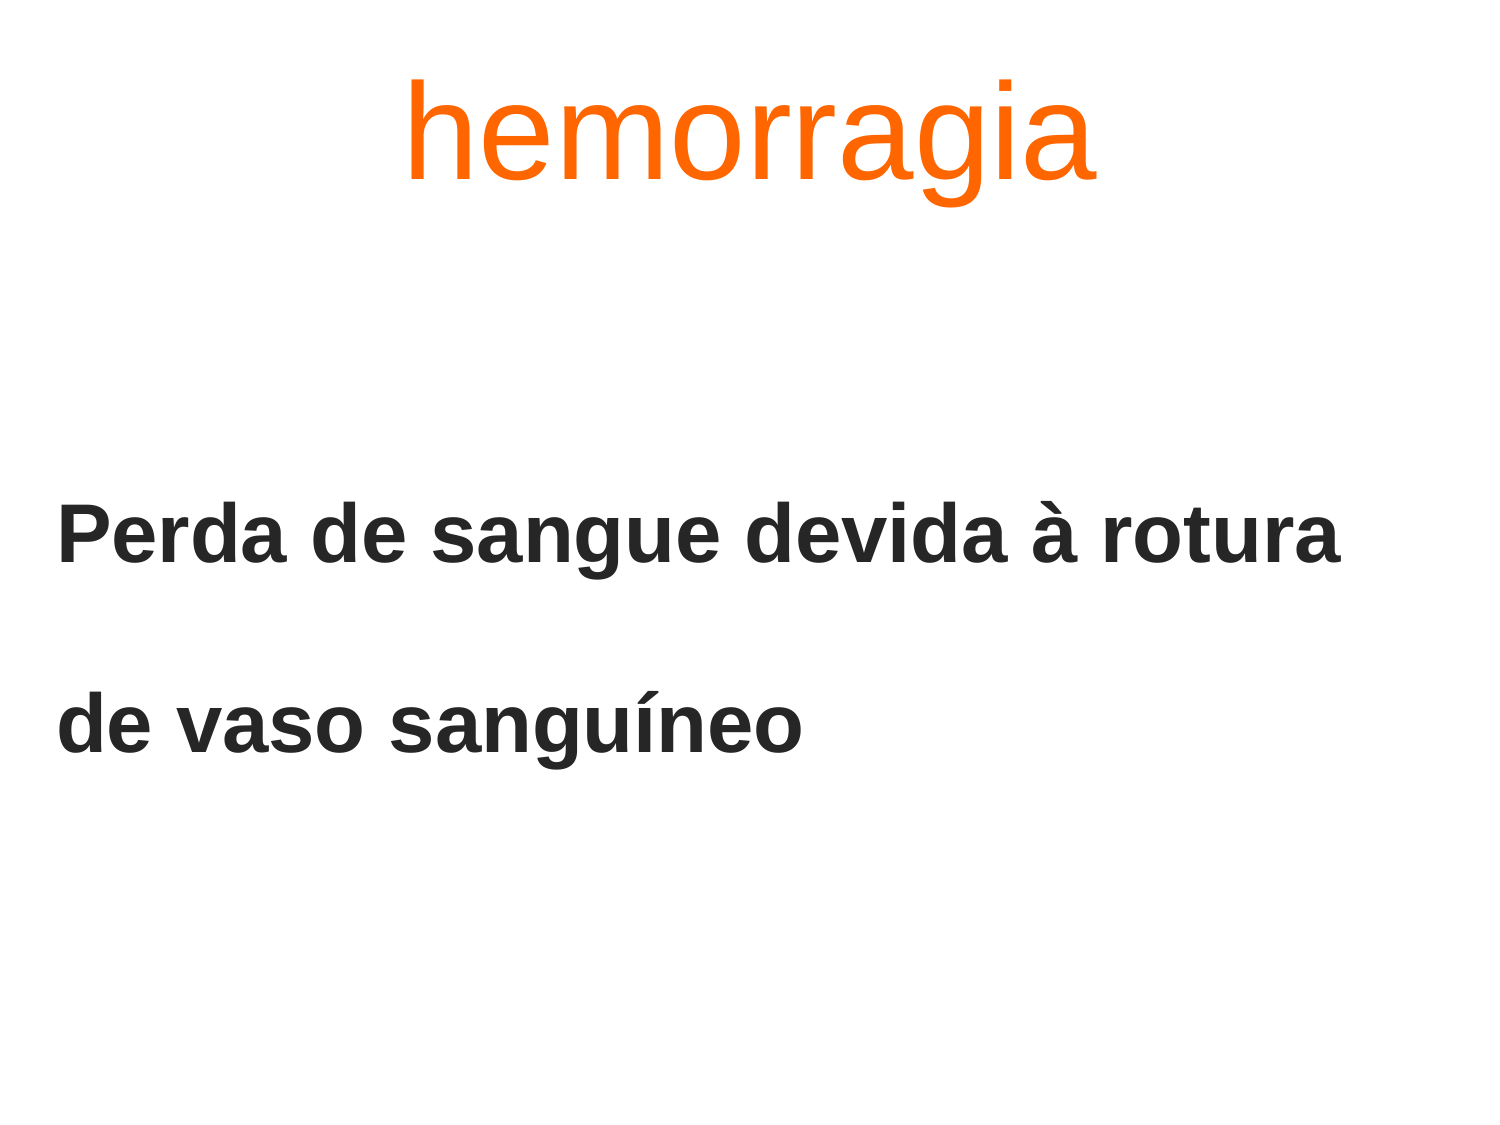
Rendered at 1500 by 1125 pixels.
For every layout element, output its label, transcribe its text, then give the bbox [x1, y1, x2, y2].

text_box Perda de sangue devida à rotura de vaso sanguíneo [41, 381, 1436, 777]
text_box hemorragia [29, 34, 1471, 214]
